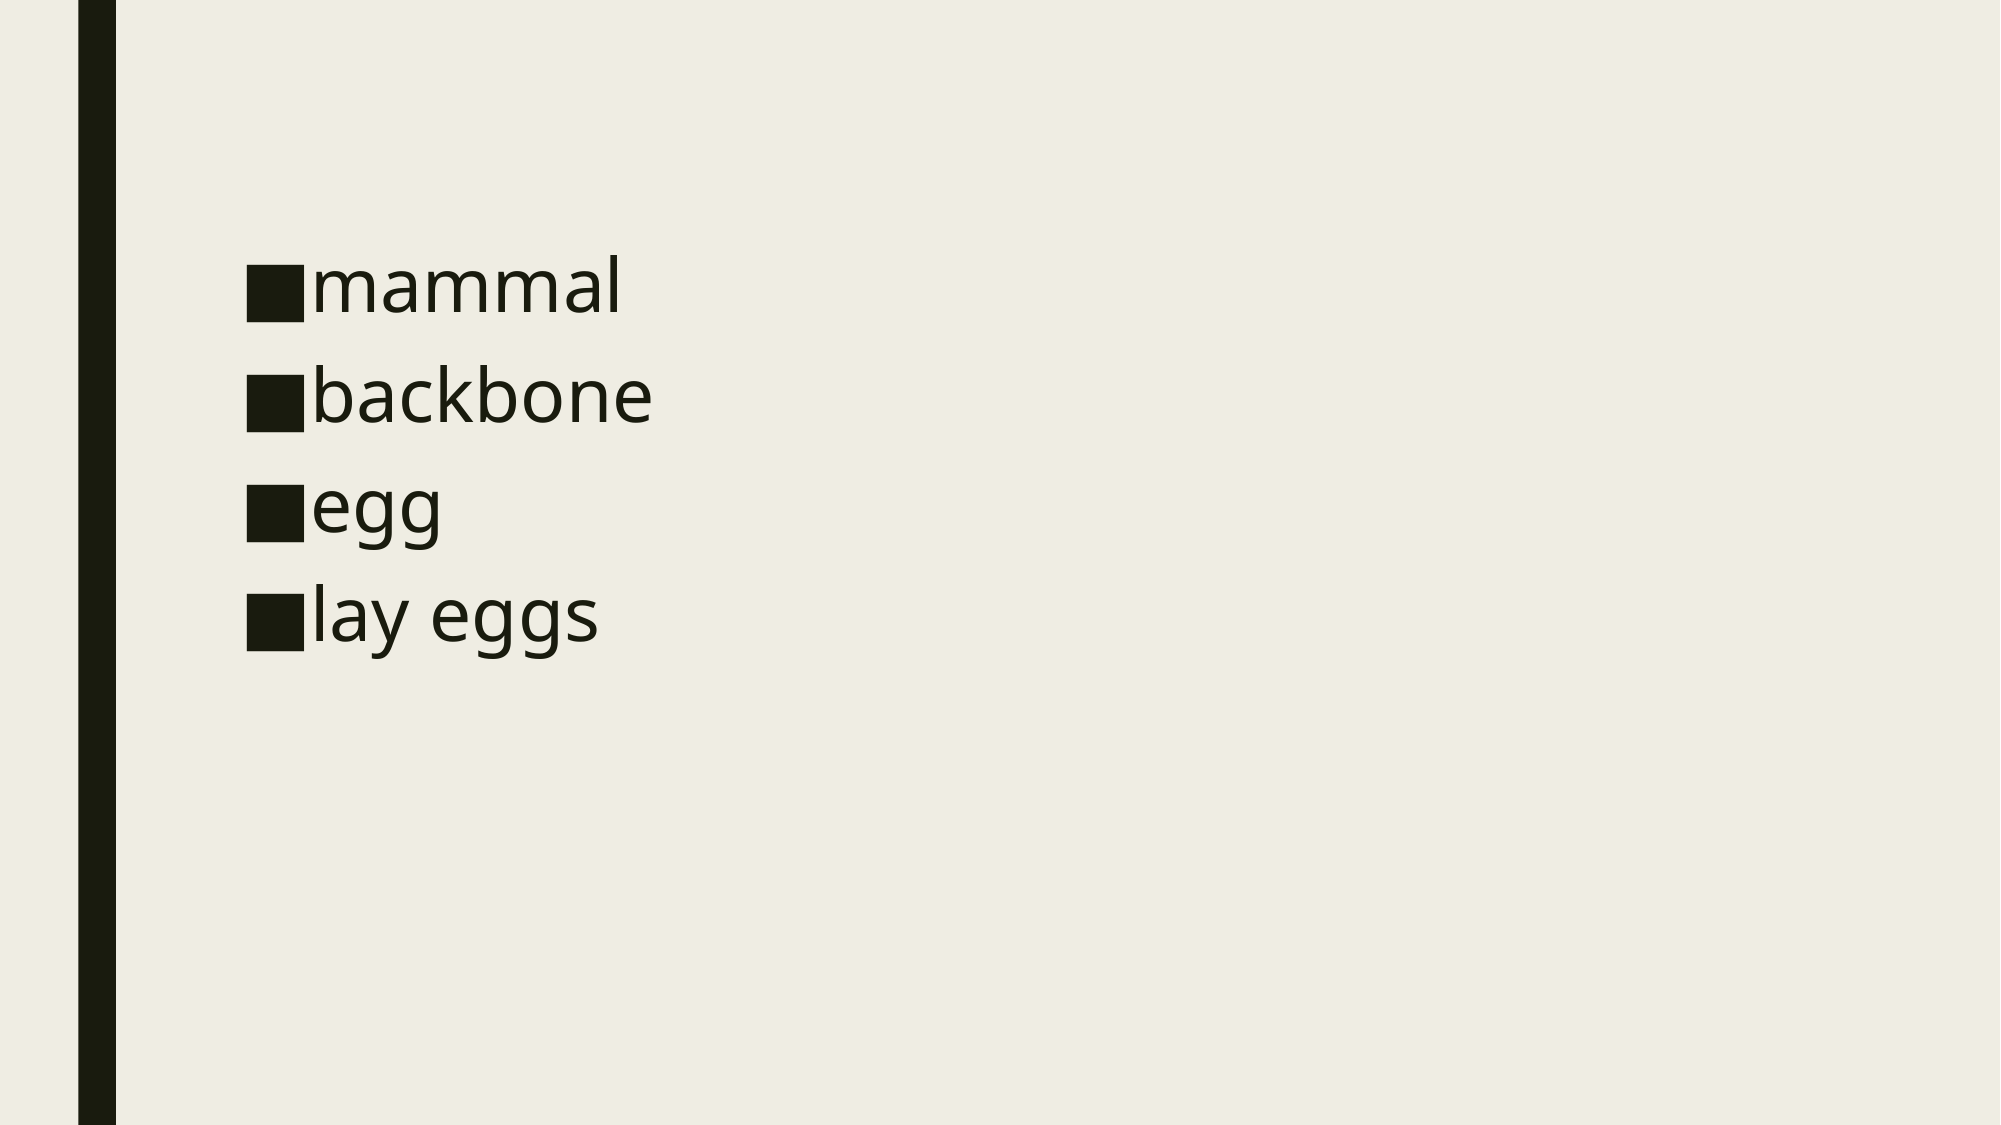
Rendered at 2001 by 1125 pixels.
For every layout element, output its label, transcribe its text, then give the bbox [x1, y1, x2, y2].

list mammal backbone egg lay eggs [225, 237, 1800, 963]
